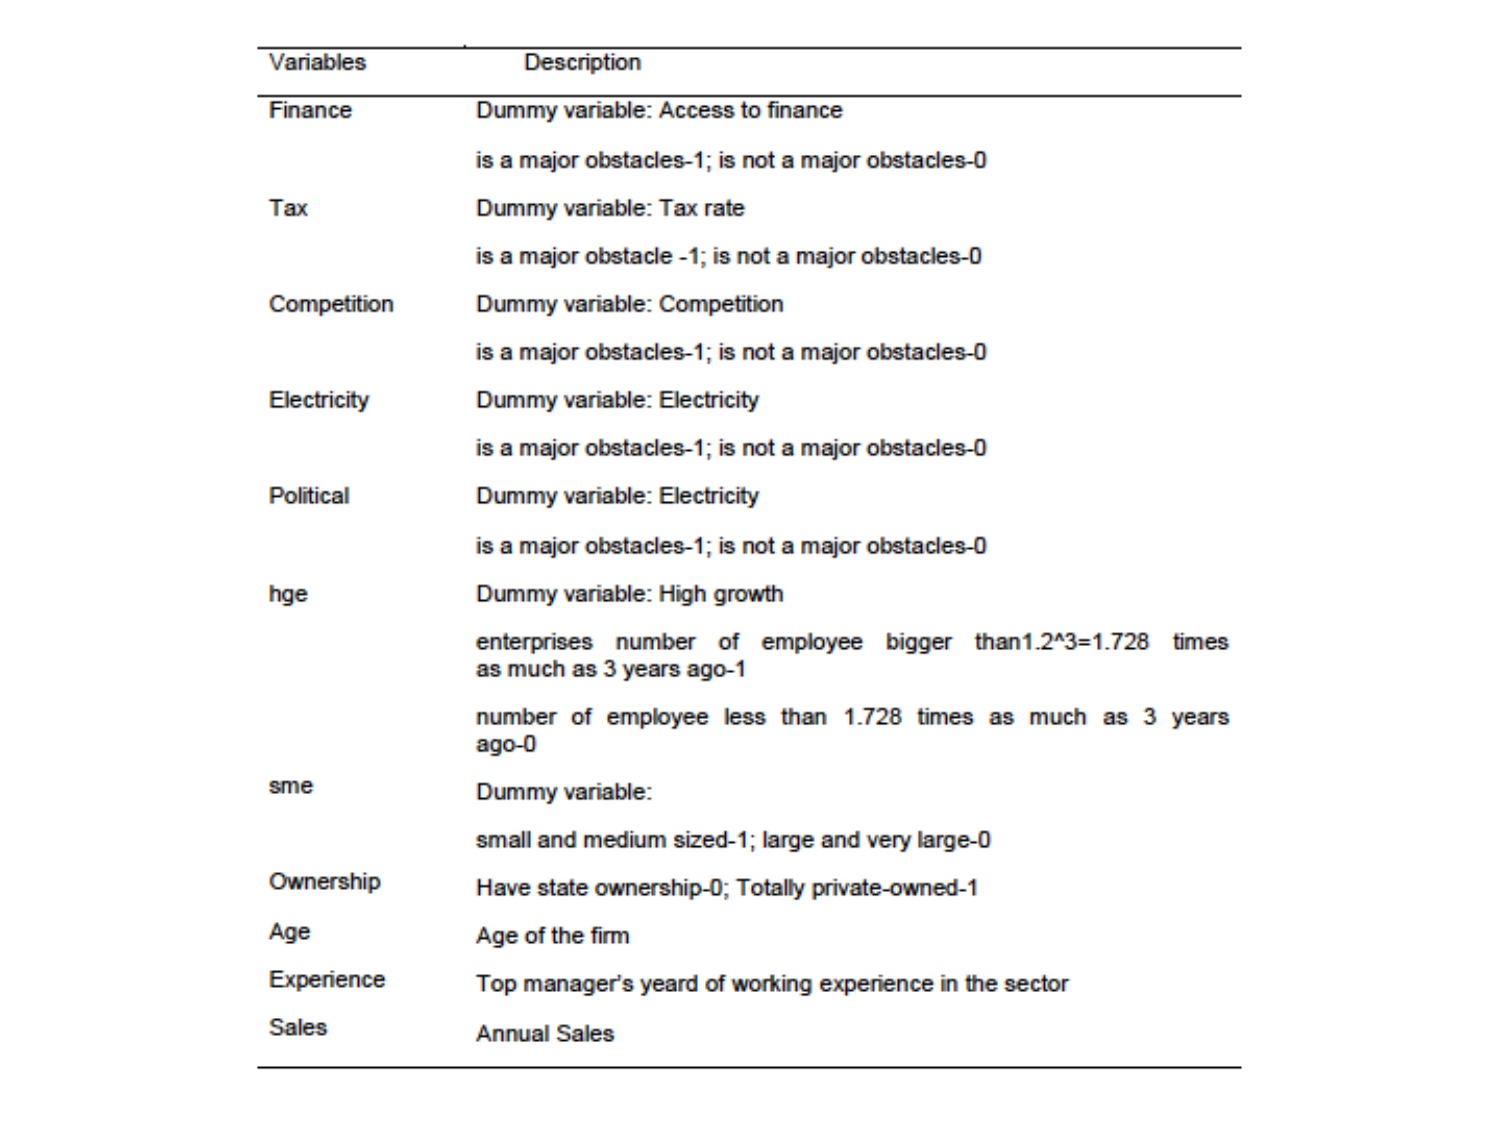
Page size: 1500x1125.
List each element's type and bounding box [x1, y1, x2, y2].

picture [235, 32, 1265, 1090]
